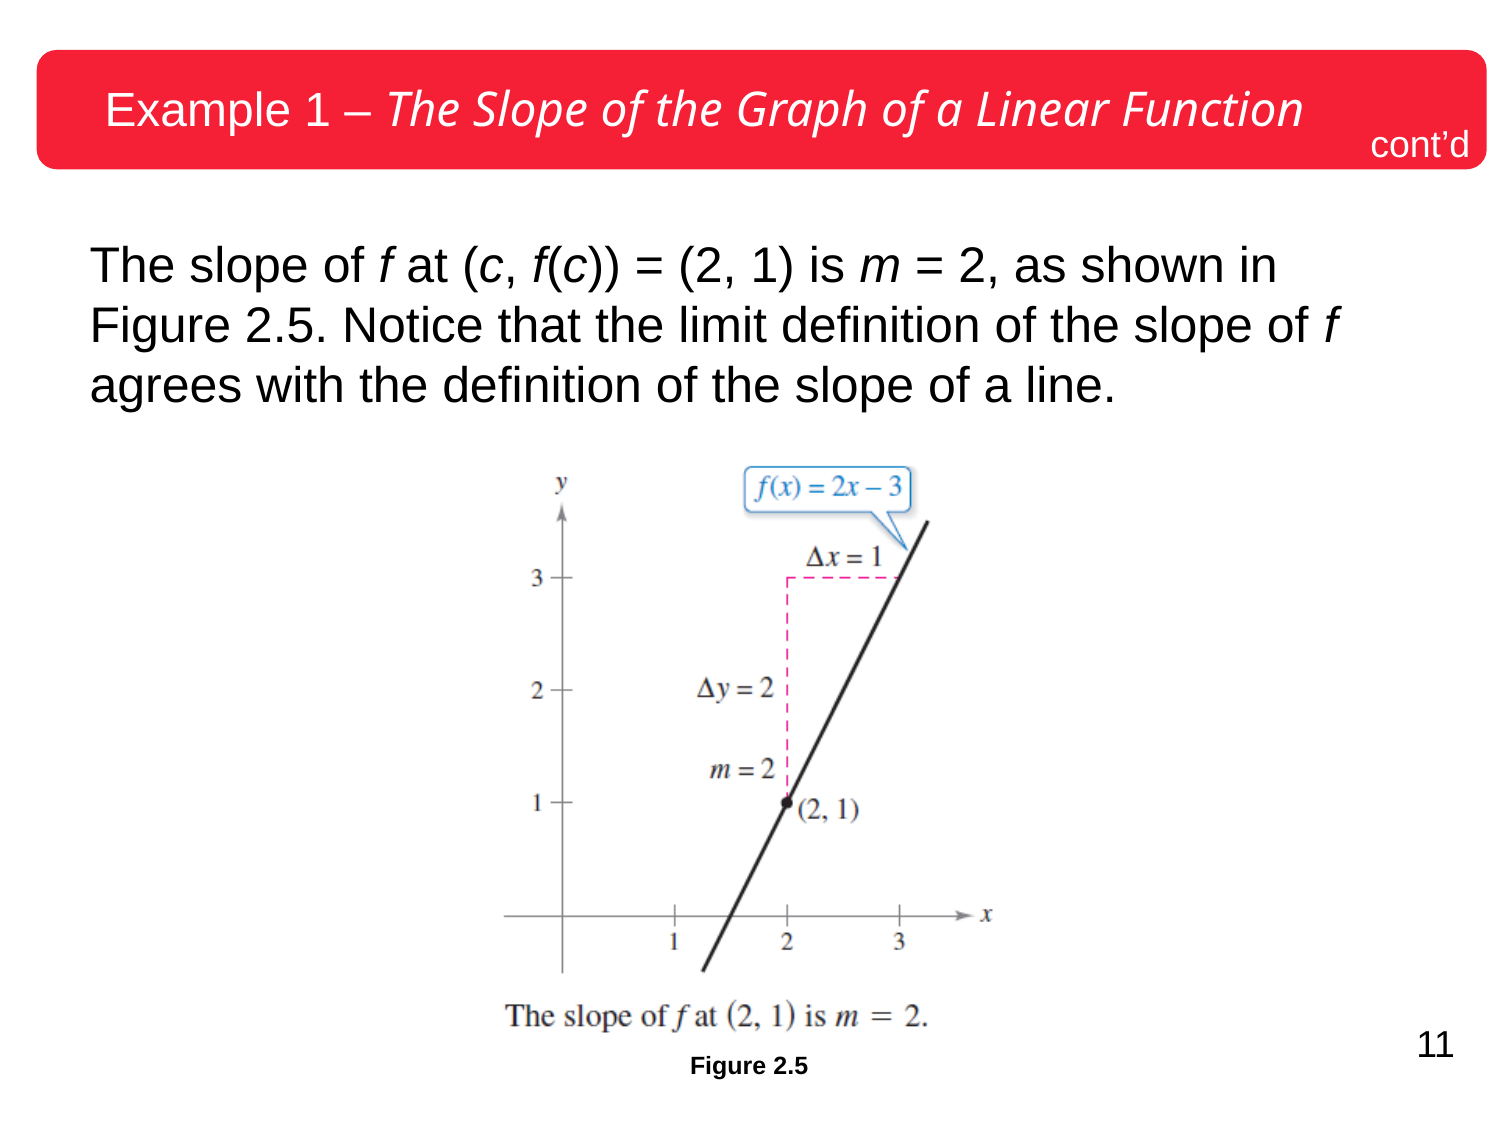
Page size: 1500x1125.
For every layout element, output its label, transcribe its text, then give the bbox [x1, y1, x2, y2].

text_box Example 1 – The Slope of the Graph of a Linear Function [89, 40, 1440, 154]
text_box cont’d [1349, 112, 1485, 170]
picture [487, 429, 1013, 1040]
text_box The slope of f at (c, f(c)) = (2, 1) is m = 2, as shown in Figure 2.5. Notice that the limit definition of the slope of f agrees with the definition of the slope of a line. [74, 224, 1425, 1087]
